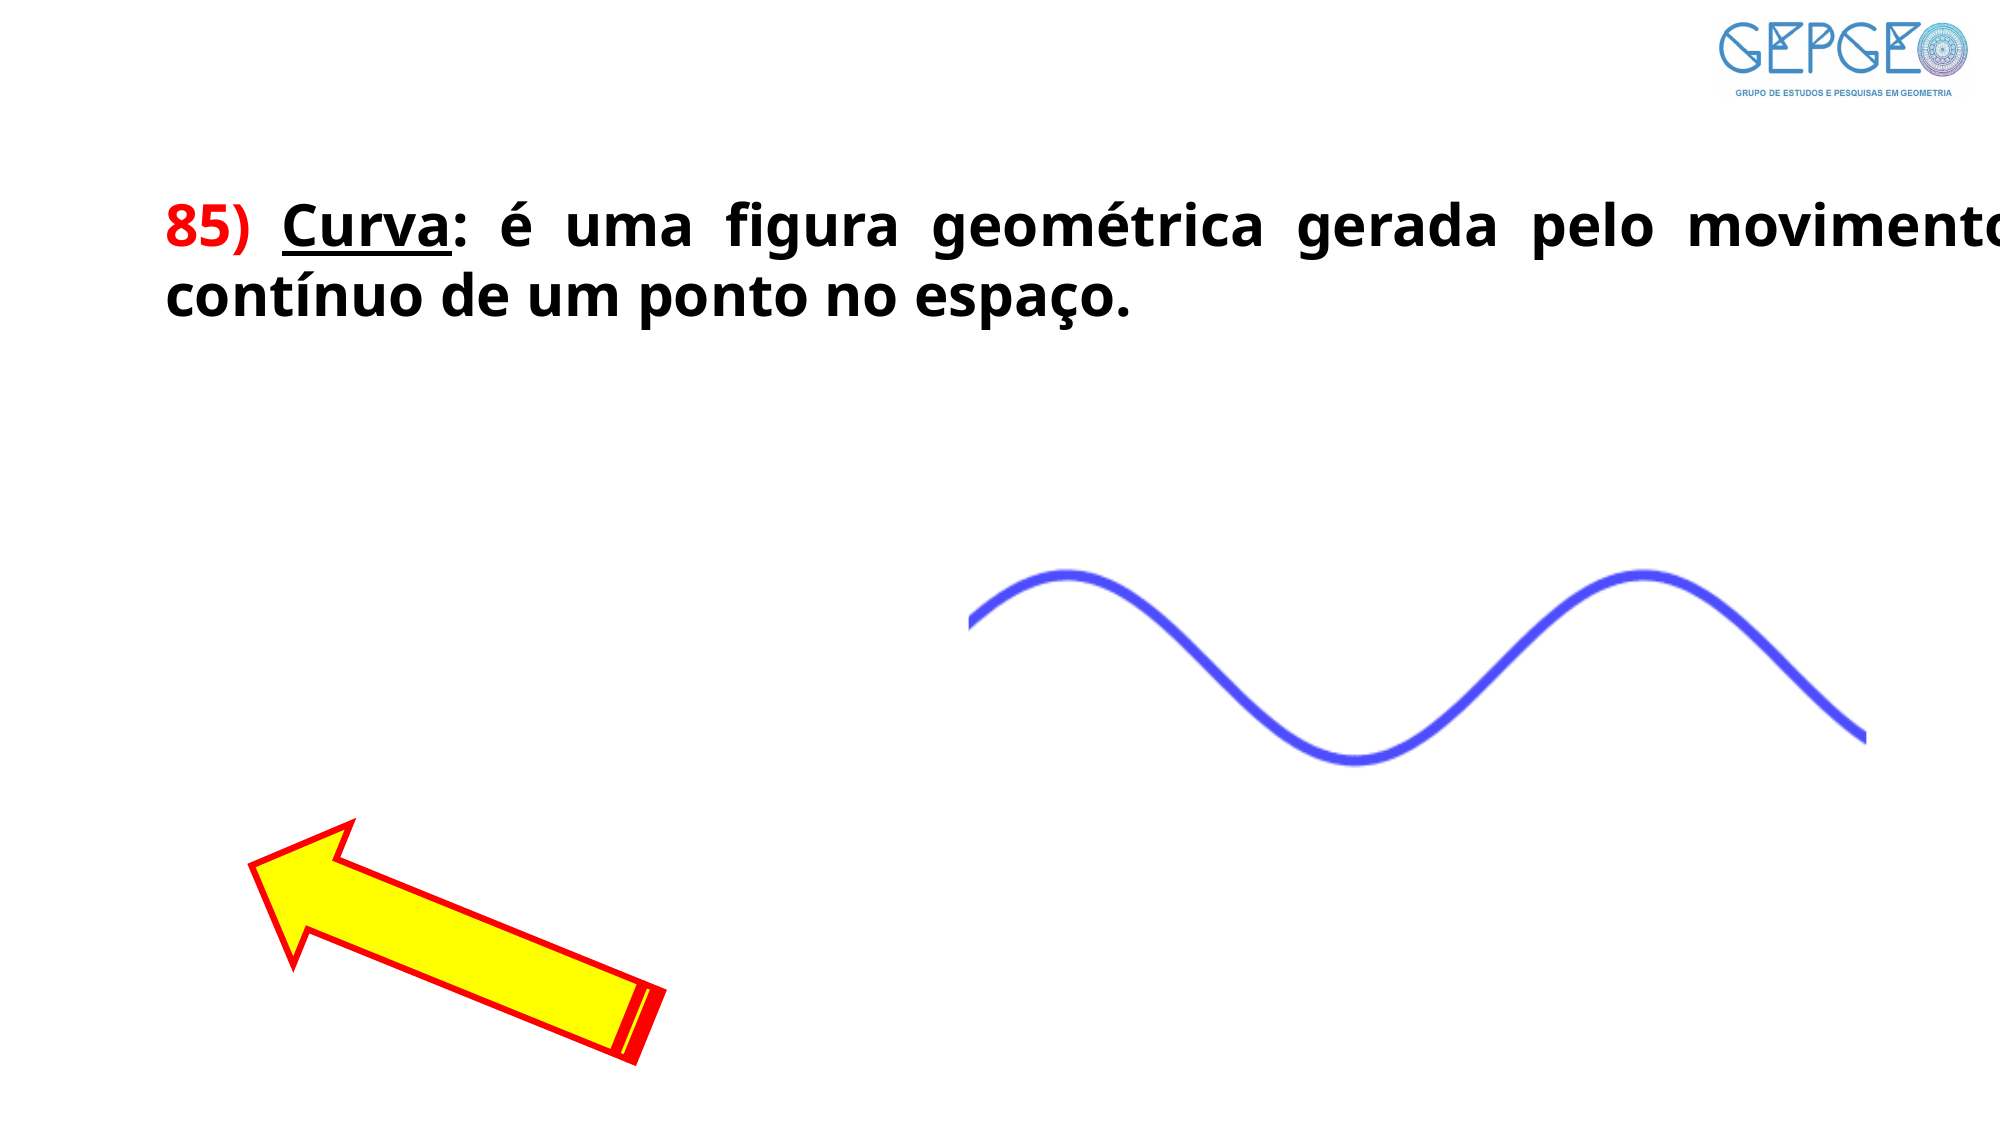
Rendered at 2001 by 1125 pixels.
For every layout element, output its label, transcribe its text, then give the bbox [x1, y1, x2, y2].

text_box [250, 821, 643, 1055]
picture [968, 563, 1867, 795]
text_box [615, 982, 656, 1060]
text_box [628, 988, 665, 1064]
picture [1717, 19, 1970, 99]
text_box 85) Curva: é uma figura geométrica gerada pelo movimento contínuo de um ponto no espaço. [149, 181, 2000, 381]
